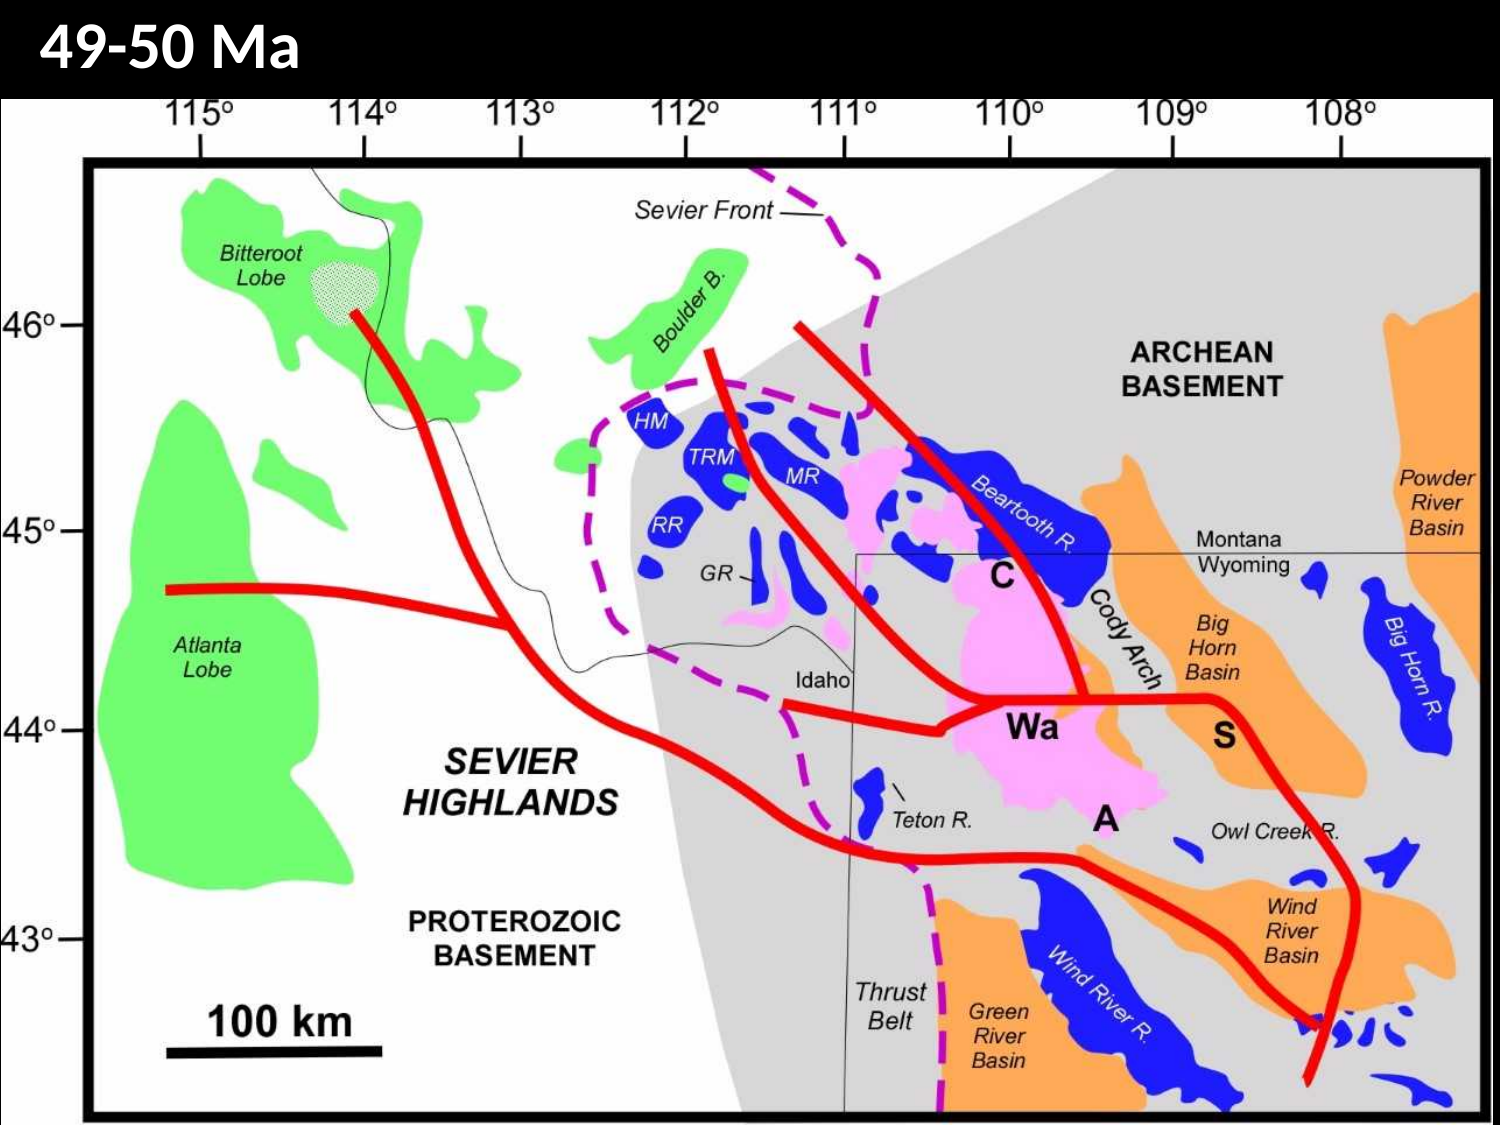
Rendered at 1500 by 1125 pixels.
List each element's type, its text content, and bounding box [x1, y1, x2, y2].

text_box 49-50 Ma [24, 0, 475, 89]
picture [1, 99, 1493, 1125]
